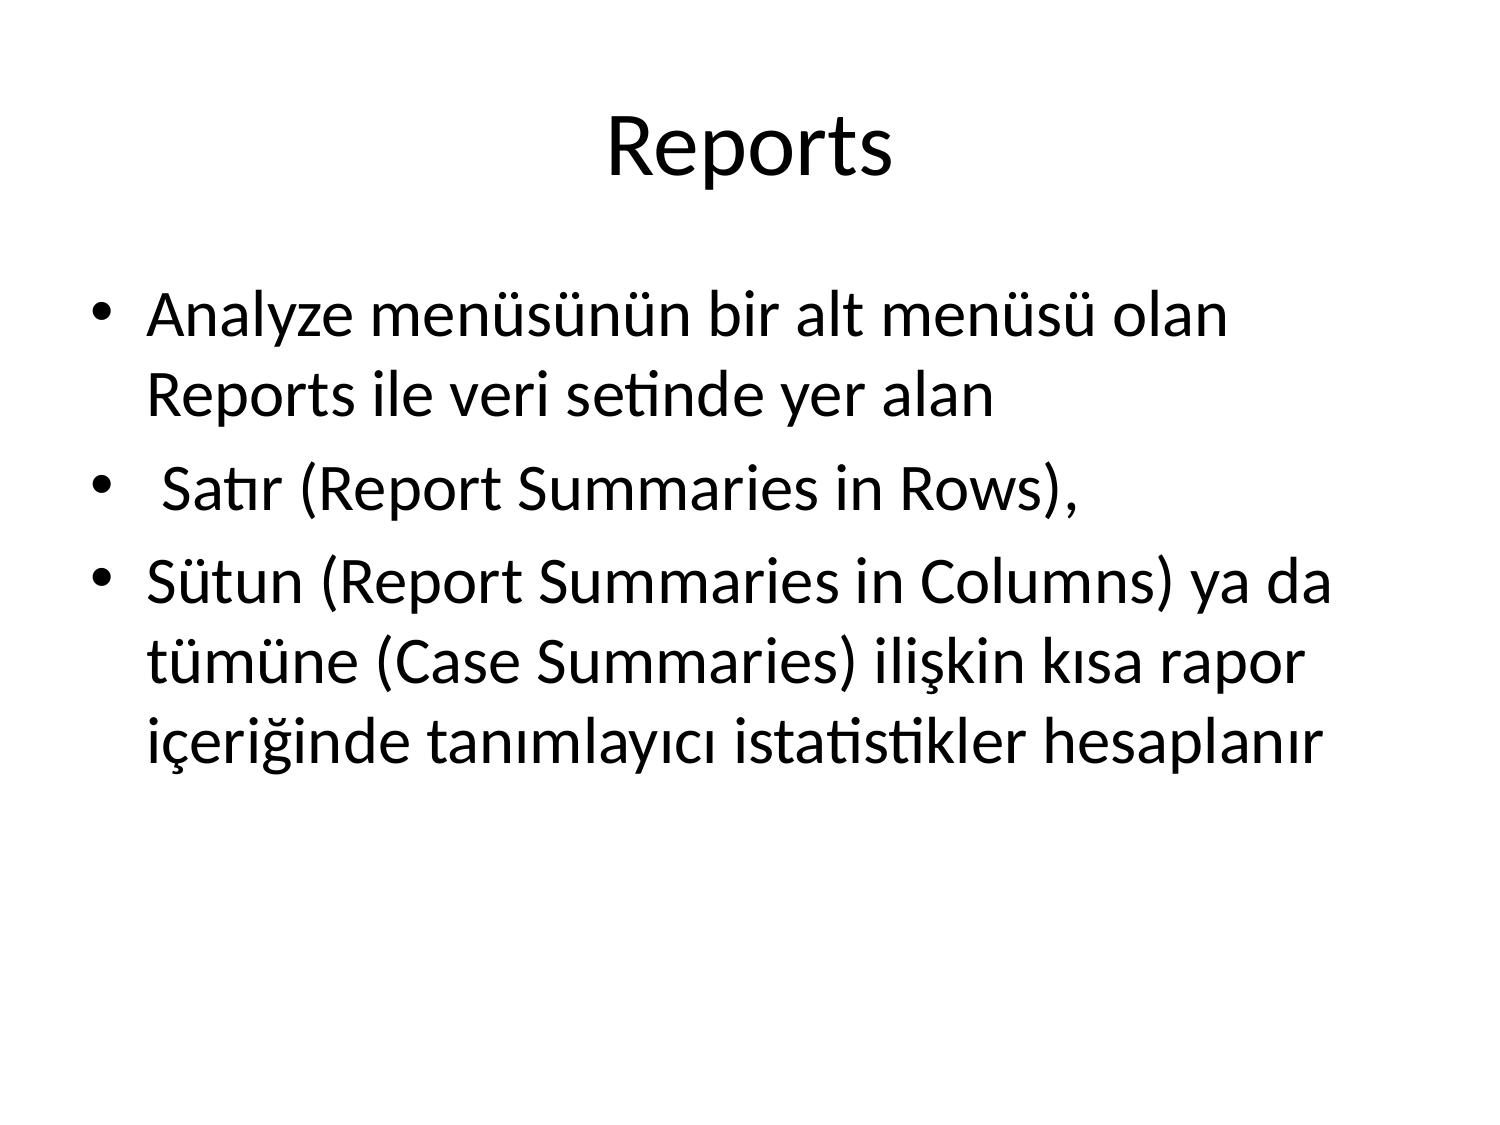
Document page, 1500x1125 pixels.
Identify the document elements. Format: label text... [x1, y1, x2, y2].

title Reports [75, 45, 1425, 233]
list Analyze menüsünün bir alt menüsü olan Reports ile veri setinde yer alan Satır (Report Summaries in Rows), Sütun (Report Summaries in Columns) ya da tümüne (Case Summaries) ilişkin kısa rapor içeriğinde tanımlayıcı istatistikler hesaplanır [75, 262, 1425, 1005]
